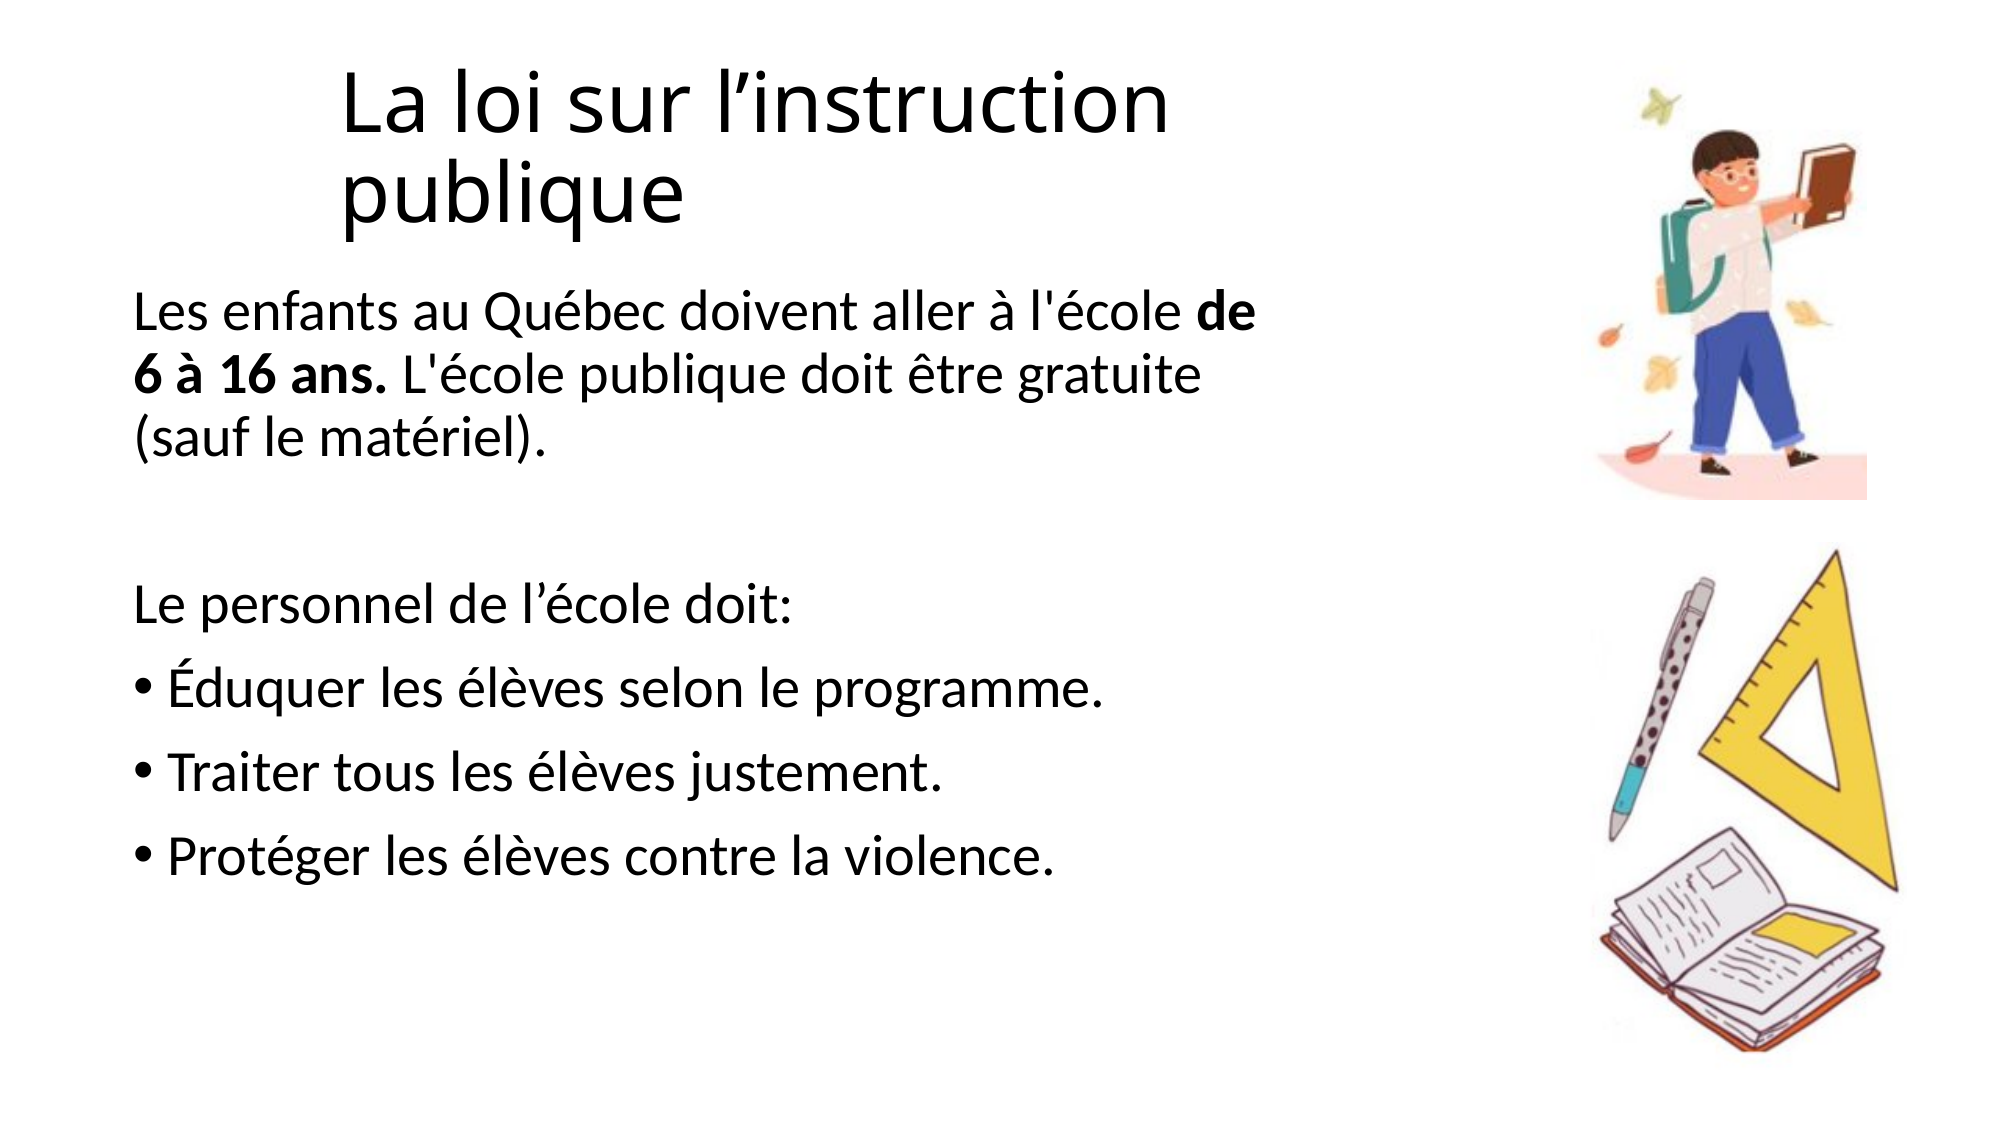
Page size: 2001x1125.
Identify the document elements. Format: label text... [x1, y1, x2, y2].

picture [1581, 60, 1868, 500]
title La loi sur l’instruction publique [340, 60, 1442, 211]
picture [1541, 542, 1907, 1080]
list Les enfants au Québec doivent aller à l'école de 6 à 16 ans. L'école publique doit être gratuite (sauf le matériel).​ ​ Le personnel de l’école doit:​ Éduquer les élèves selon le programme. ​ Traiter tous les élèves justement.​ Protéger les élèves contre la violence.​ [133, 280, 1257, 956]
